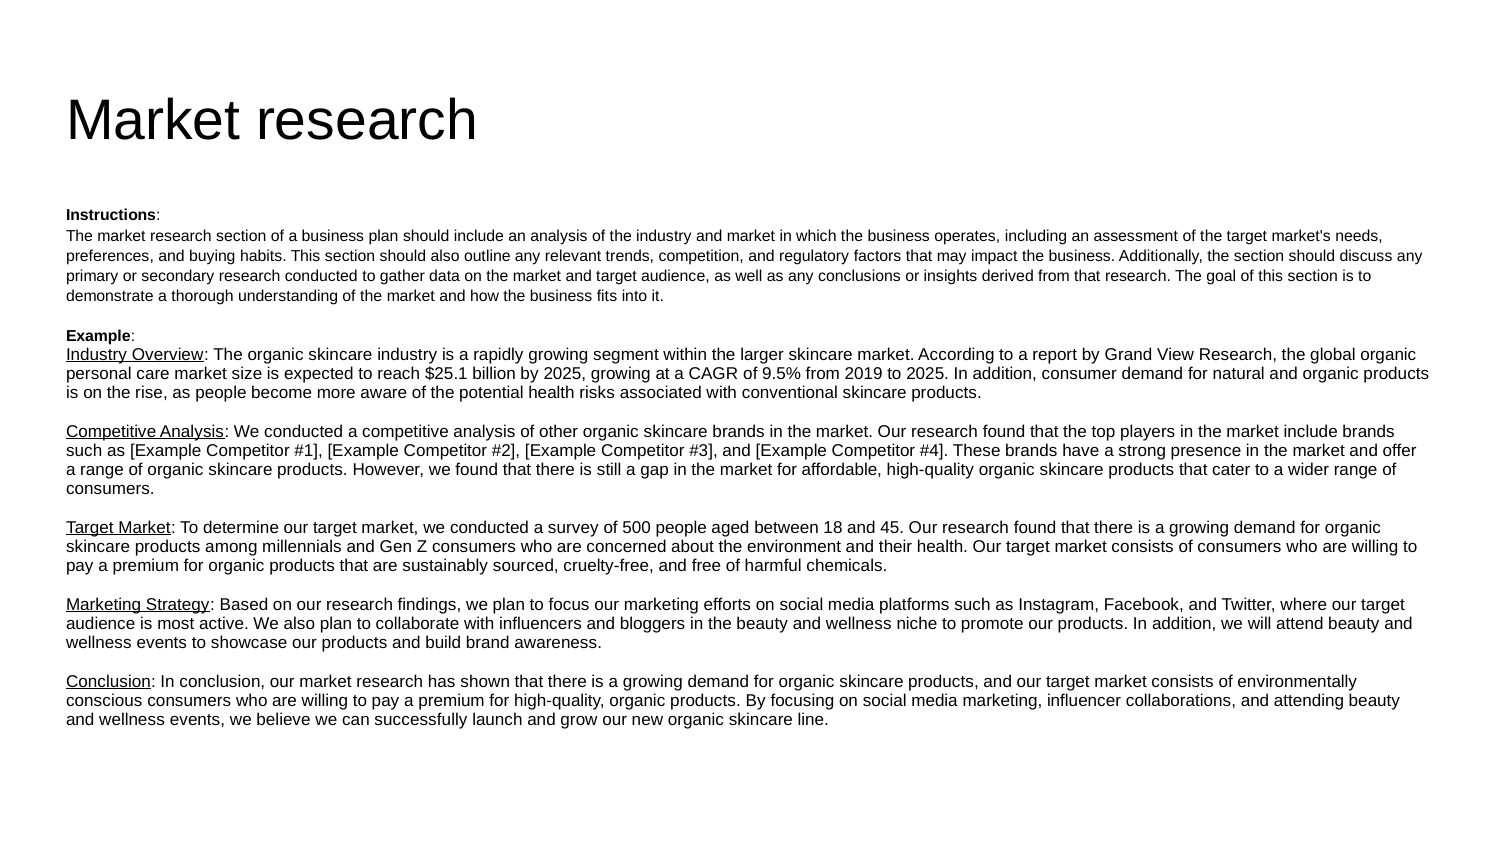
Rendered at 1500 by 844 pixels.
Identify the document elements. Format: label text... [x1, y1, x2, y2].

list Instructions: The market research section of a business plan should include an analysis of the industry and market in which the business operates, including an assessment of the target market's needs, preferences, and buying habits. This section should also outline any relevant trends, competition, and regulatory factors that may impact the business. Additionally, the section should discuss any primary or secondary research conducted to gather data on the market and target audience, as well as any conclusions or insights derived from that research. The goal of this section is to demonstrate a thorough understanding of the market and how the business fits into it. Example: Industry Overview: The organic skincare industry is a rapidly growing segment within the larger skincare market. According to a report by Grand View Research, the global organic personal care market size is expected to reach $25.1 billion by 2025, growing at a CAGR of 9.5% from 2019 to 2025. In addition, consumer demand for natural and organic products is on the rise, as people become more aware of the potential health risks associated with conventional skincare products. Competitive Analysis: We conducted a competitive analysis of other organic skincare brands in the market. Our research found that the top players in the market include brands such as [Example Competitor #1], [Example Competitor #2], [Example Competitor #3], and [Example Competitor #4]. These brands have a strong presence in the market and offer a range of organic skincare products. However, we found that there is still a gap in the market for affordable, high-quality organic skincare products that cater to a wider range of consumers. Target Market: To determine our target market, we conducted a survey of 500 people aged between 18 and 45. Our research found that there is a growing demand for organic skincare products among millennials and Gen Z consumers who are concerned about the environment and their health. Our target market consists of consumers who are willing to pay a premium for organic products that are sustainably sourced, cruelty-free, and free of harmful chemicals. Marketing Strategy: Based on our research findings, we plan to focus our marketing efforts on social media platforms such as Instagram, Facebook, and Twitter, where our target audience is most active. We also plan to collaborate with influencers and bloggers in the beauty and wellness niche to promote our products. In addition, we will attend beauty and wellness events to showcase our products and build brand awareness. Conclusion: In conclusion, our market research has shown that there is a growing demand for organic skincare products, and our target market consists of environmentally conscious consumers who are willing to pay a premium for high-quality, organic products. By focusing on social media marketing, influencer collaborations, and attending beauty and wellness events, we believe we can successfully launch and grow our new organic skincare line. [51, 189, 1449, 750]
title Market research [51, 72, 1449, 167]
